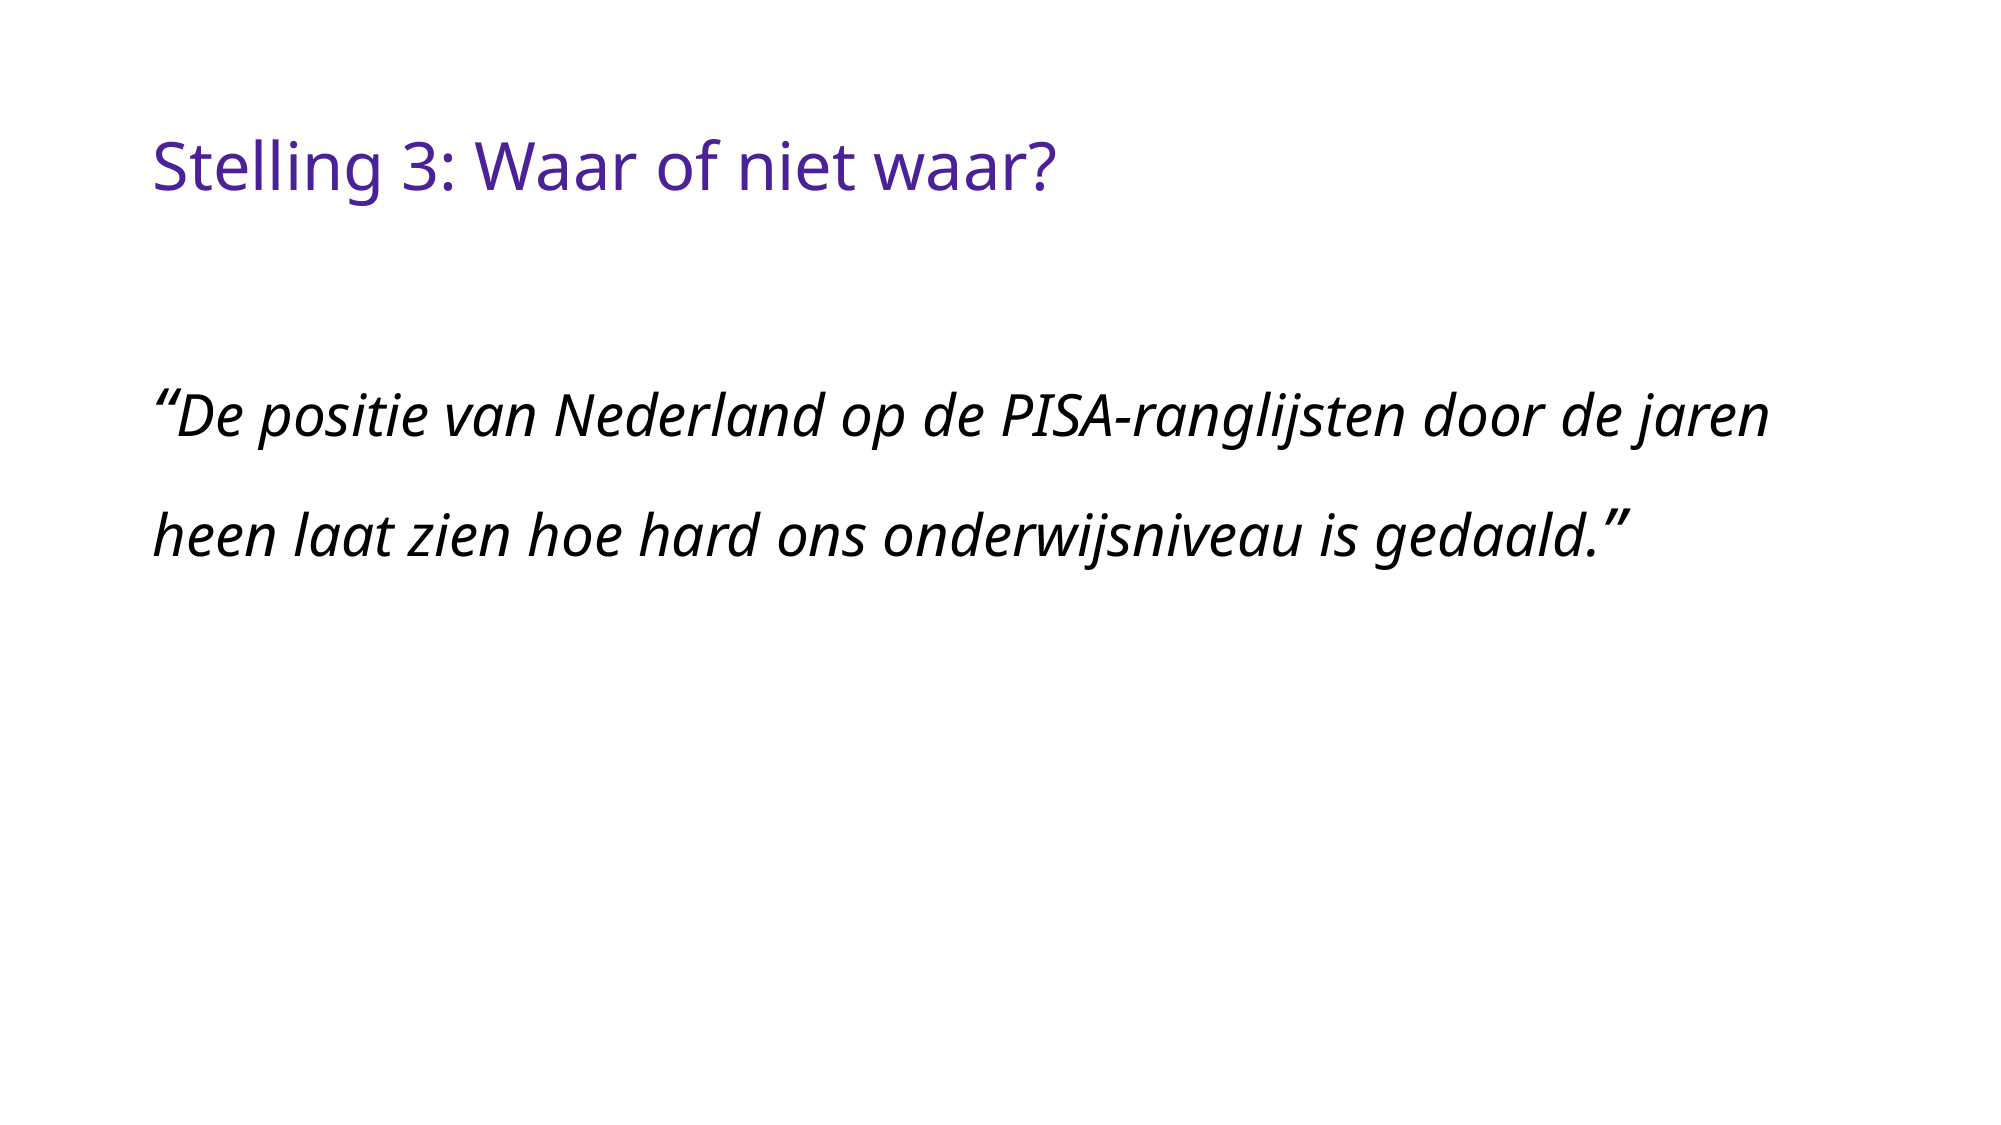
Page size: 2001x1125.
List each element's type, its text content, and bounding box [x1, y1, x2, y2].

title Stelling 3: Waar of niet waar? [137, 59, 1863, 278]
list “De positie van Nederland op de PISA-ranglijsten door de jaren heen laat zien hoe hard ons onderwijsniveau is gedaald.” [137, 322, 1908, 653]
